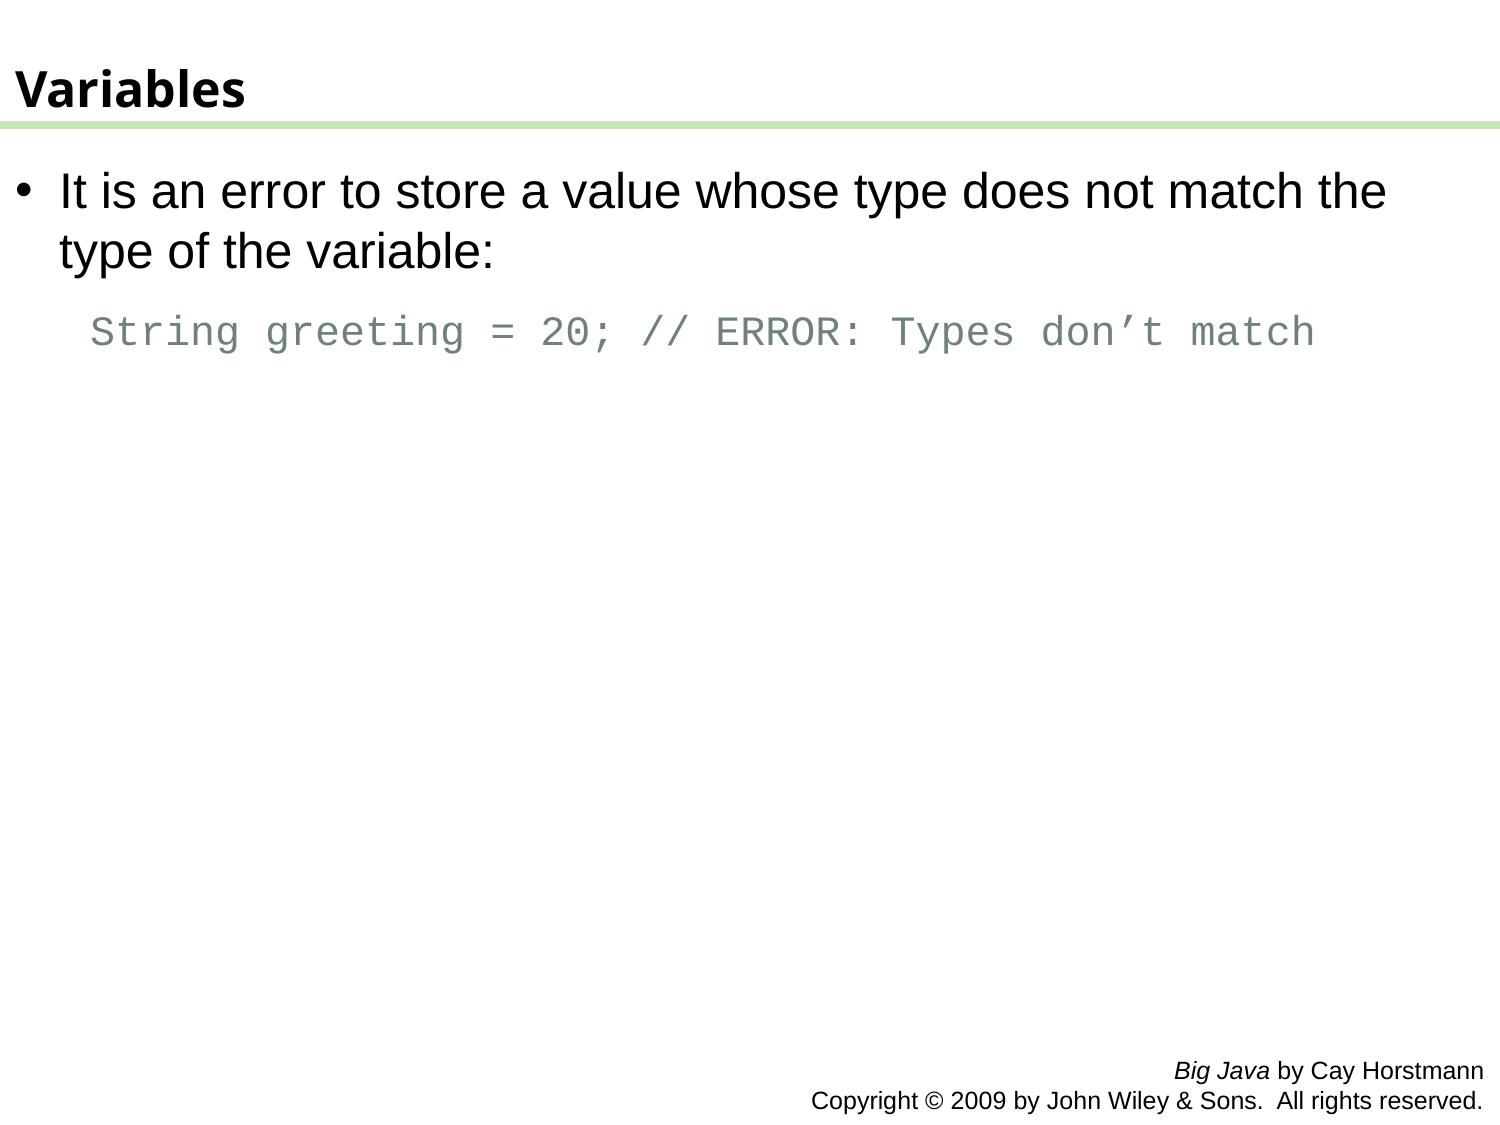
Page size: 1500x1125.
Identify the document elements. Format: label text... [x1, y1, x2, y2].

text_box It is an error to store a value whose type does not match the type of the variable: String greeting = 20; // ERROR: Types don’t match [0, 150, 1500, 363]
text_box Big Java by Cay Horstmann Copyright © 2009 by John Wiley & Sons. All rights reserved. [787, 1046, 1500, 1125]
text_box Variables [0, 49, 1150, 125]
